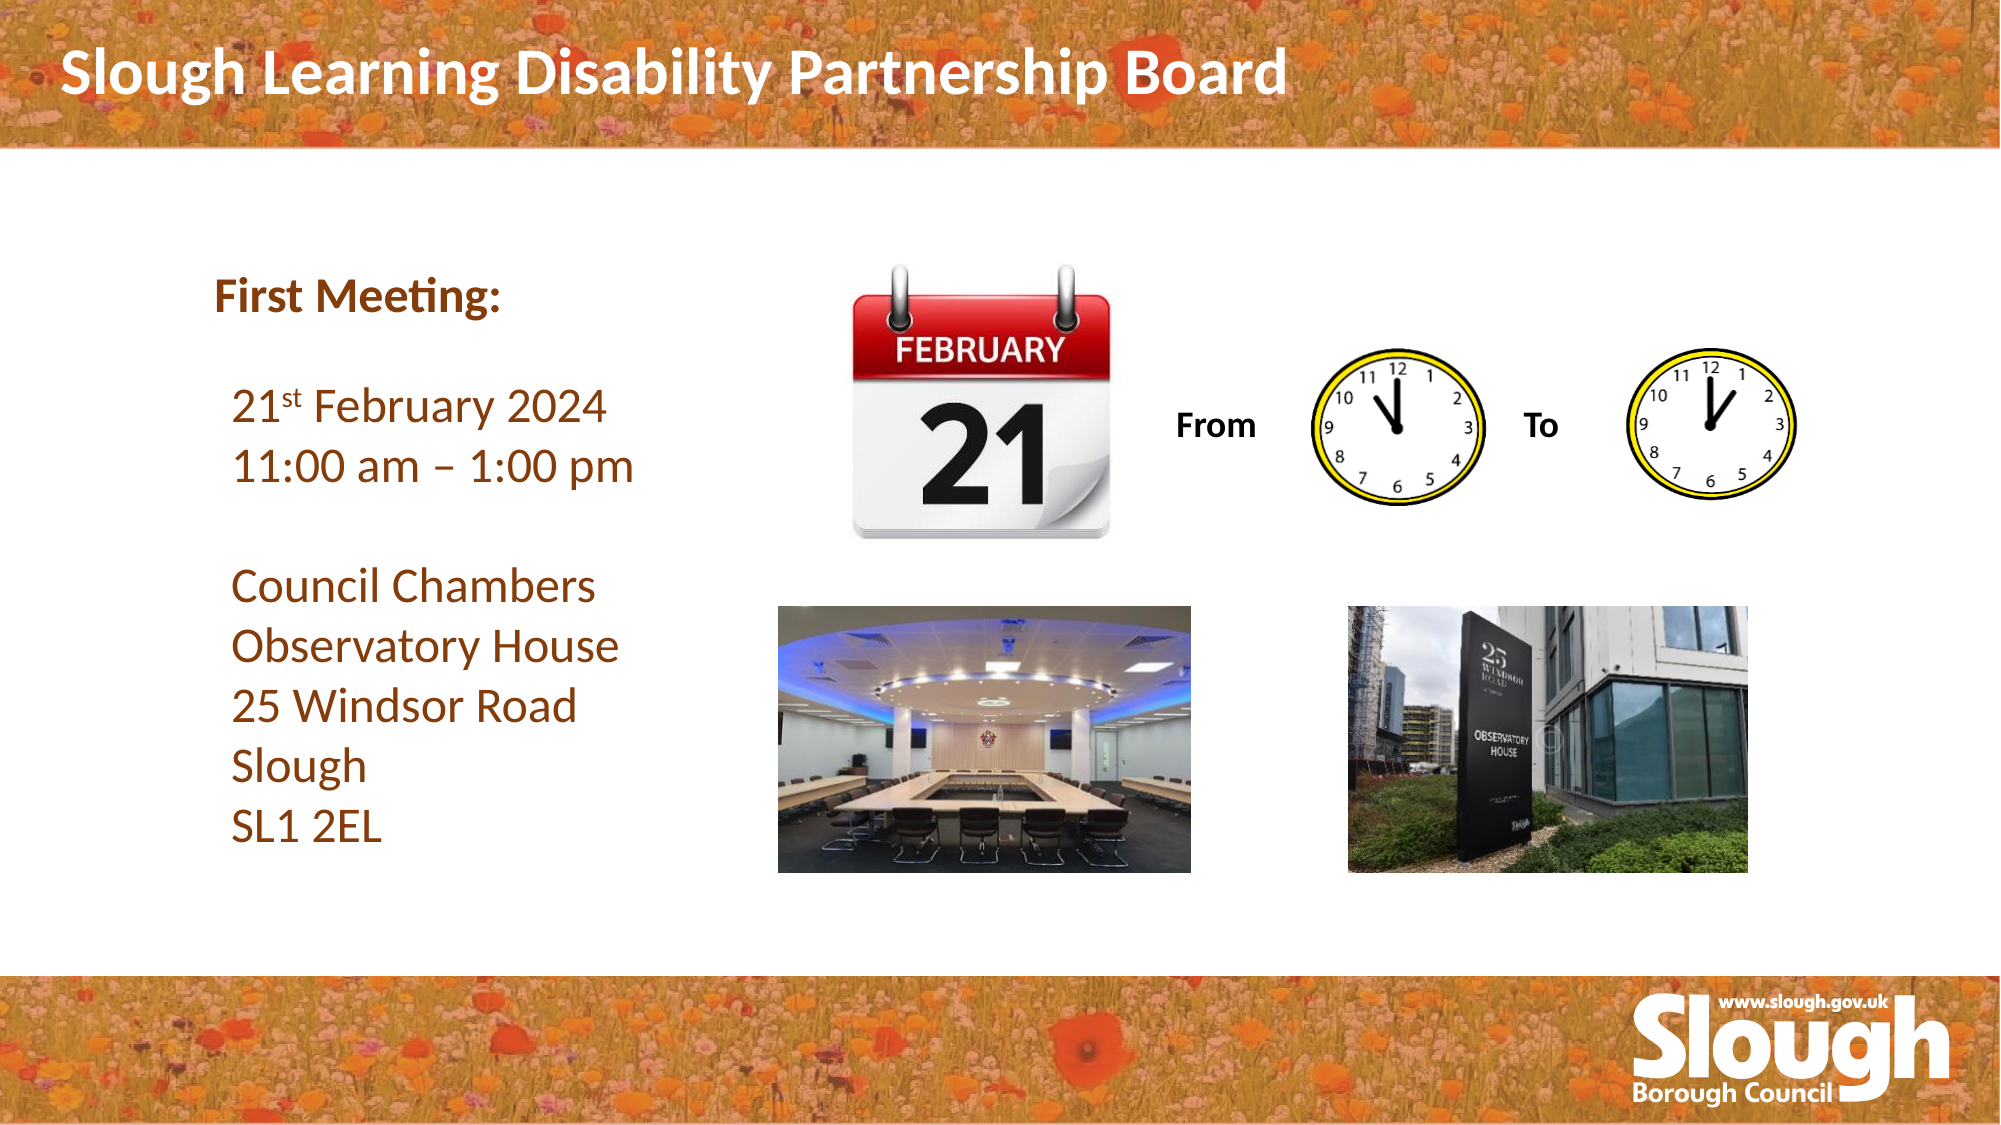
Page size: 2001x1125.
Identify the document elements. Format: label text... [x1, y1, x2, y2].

picture [778, 606, 1191, 873]
picture [0, 0, 2000, 149]
picture [1348, 606, 1748, 873]
text_box 21st February 2024 11:00 am – 1:00 pm Council Chambers Observatory House 25 Windsor Road Slough SL1 2EL [216, 305, 700, 860]
text_box To [1509, 392, 1587, 452]
picture [0, 976, 2000, 1125]
picture [1288, 328, 1509, 508]
picture [1610, 333, 1815, 504]
picture [770, 260, 1192, 563]
text_box From [1192, 392, 1288, 453]
title First Meeting: [199, 254, 1200, 458]
